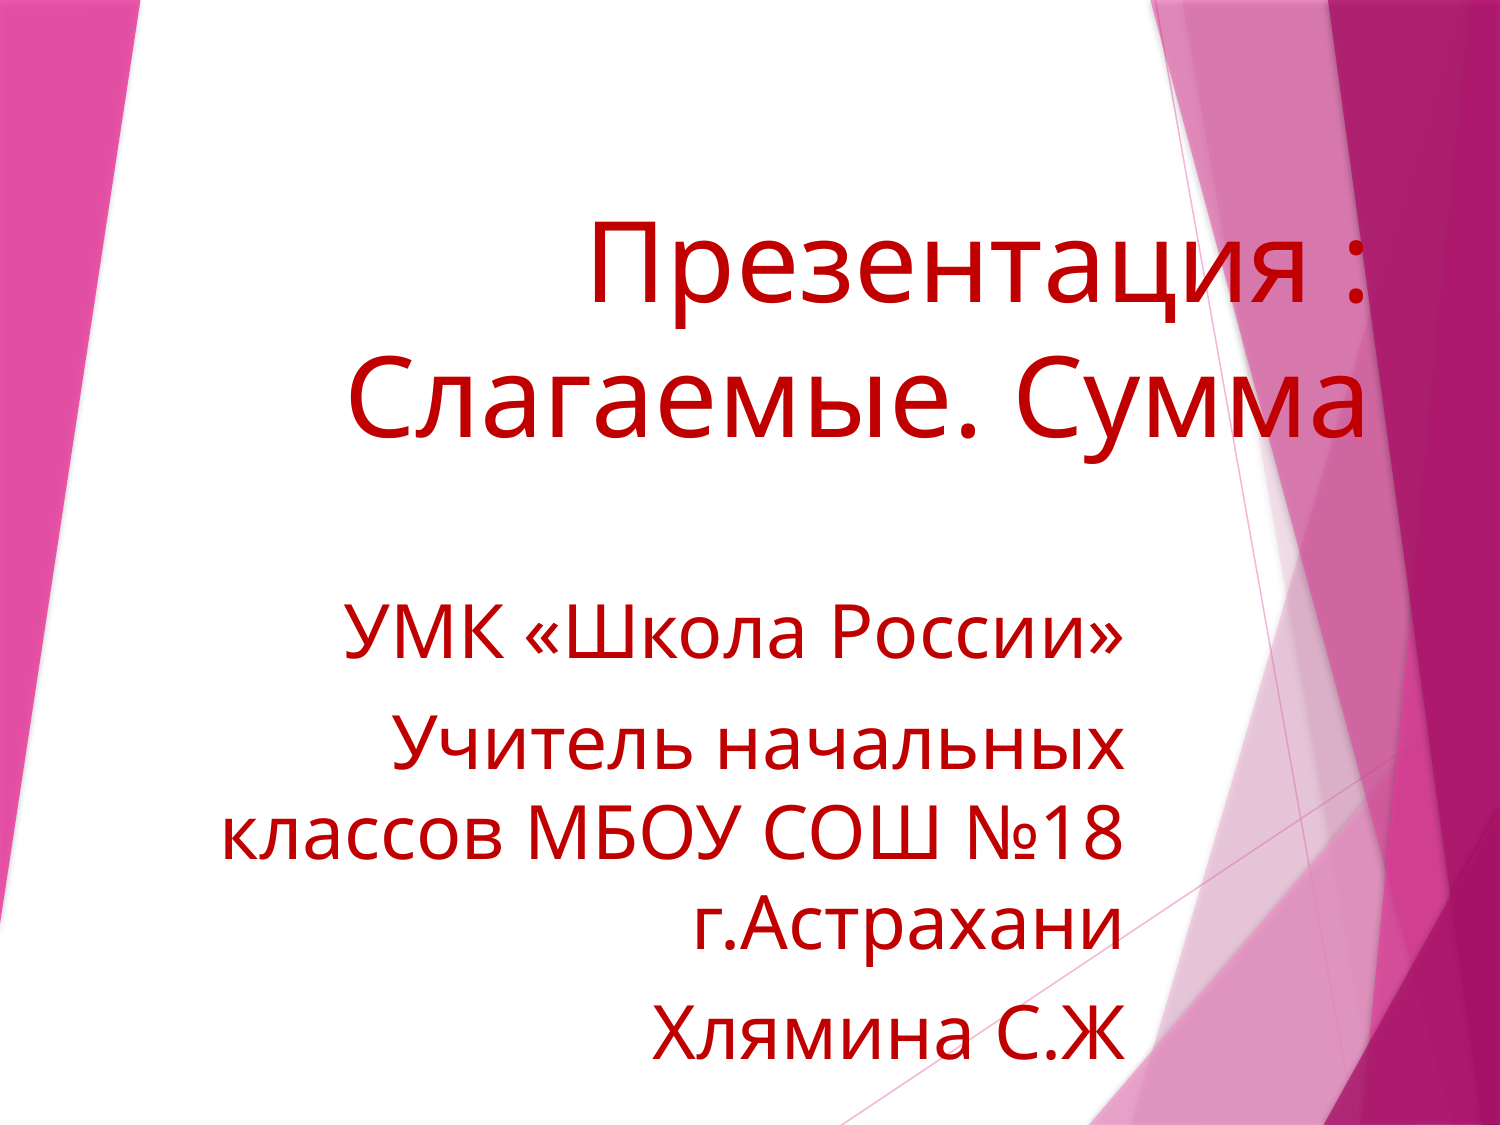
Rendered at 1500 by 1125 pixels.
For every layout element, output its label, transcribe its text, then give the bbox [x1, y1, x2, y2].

subtitle УМК «Школа России» Учитель начальных классов МБОУ СОШ №18 г.Астрахани Хлямина С.Ж [185, 575, 1142, 845]
title Презентация : Слагаемые. Сумма [0, 66, 1388, 468]
